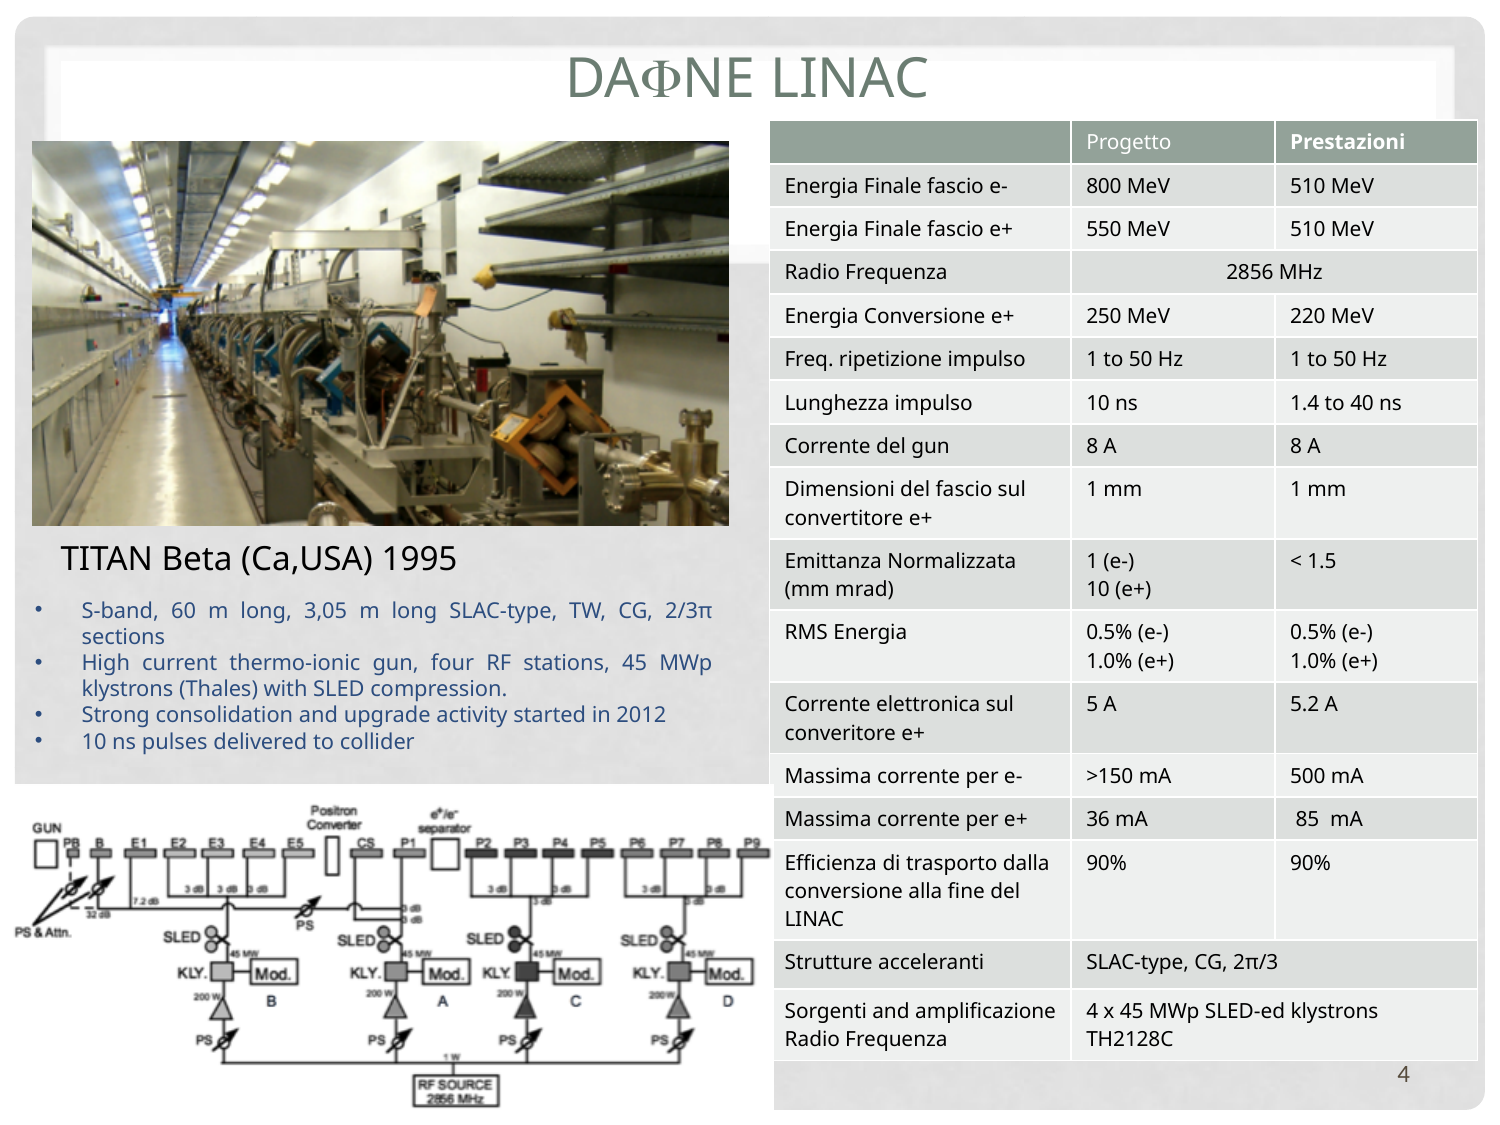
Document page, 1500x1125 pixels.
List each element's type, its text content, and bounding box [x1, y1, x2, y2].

table_cell 90% [1072, 841, 1274, 939]
table_cell Efficienza di trasporto dalla conversione alla fine del LINAC [774, 841, 1070, 939]
table_cell 4 x 45 MWp SLED-ed klystrons TH2128C [1072, 990, 1477, 1060]
table_cell < 1.5 [1276, 540, 1477, 609]
table_cell 85 mA [1276, 798, 1477, 839]
table_cell 510 MeV [1276, 165, 1477, 206]
table_cell SLAC-type, CG, 2π/3 [1072, 941, 1477, 988]
table_cell 2856 MHz [1072, 251, 1477, 293]
table_cell 1 to 50 Hz [1072, 338, 1274, 379]
text_box S-band, 60 m long, 3,05 m long SLAC-type, TW, CG, 2/3π sections High current thermo-ionic gun, four RF stations, 45 MWp klystrons (Thales) with SLED compression. Strong consolidation and upgrade activity started in 2012 10 ns pulses delivered to collider [20, 588, 729, 761]
title DAFNE LINAC [69, 30, 1425, 122]
table_cell 510 MeV [1276, 208, 1477, 249]
table_cell 0.5% (e-) 1.0% (e+) [1276, 611, 1477, 681]
table_cell 800 MeV [1072, 165, 1274, 206]
table_cell 5 A [1072, 683, 1274, 753]
table_cell Freq. ripetizione impulso [770, 338, 1070, 379]
table_header Progetto [1072, 121, 1274, 163]
table_cell 500 mA [1276, 754, 1477, 796]
table_cell RMS Energia [770, 611, 1070, 681]
table_cell 550 MeV [1072, 208, 1274, 249]
table_cell Energia Finale fascio e+ [770, 208, 1070, 249]
table_cell Lunghezza impulso [770, 381, 1070, 423]
table_cell Corrente del gun [770, 425, 1070, 466]
slide_number 4 [1074, 1061, 1425, 1103]
table_cell 90% [1276, 841, 1477, 939]
picture [11, 784, 774, 1117]
table_cell 250 MeV [1072, 295, 1274, 336]
table_cell 36 mA [1072, 798, 1274, 839]
table_cell 5.2 A [1276, 683, 1477, 753]
table_cell Energia Conversione e+ [770, 295, 1070, 336]
table_cell 10 ns [1072, 381, 1274, 423]
table_cell Sorgenti and amplificazione Radio Frequenza [774, 990, 1070, 1060]
table_cell Emittanza Normalizzata (mm mrad) [770, 540, 1070, 609]
picture [31, 140, 729, 526]
table_cell Radio Frequenza [770, 251, 1070, 293]
table_cell Massima corrente per e- [770, 754, 1070, 796]
table_cell 0.5% (e-) 1.0% (e+) [1072, 611, 1274, 681]
text_box TITAN Beta (Ca,USA) 1995 [45, 529, 482, 584]
table_cell 8 A [1072, 425, 1274, 466]
table_cell Corrente elettronica sul converitore e+ [770, 683, 1070, 753]
table_cell 1 mm [1276, 468, 1477, 538]
table_cell 1 (e-) 10 (e+) [1072, 540, 1274, 609]
table_cell 8 A [1276, 425, 1477, 466]
table_cell Strutture acceleranti [774, 941, 1070, 988]
table_cell Energia Finale fascio e- [770, 165, 1070, 206]
table_header [770, 121, 1070, 163]
table_cell Dimensioni del fascio sul convertitore e+ [770, 468, 1070, 538]
table_cell 1 to 50 Hz [1276, 338, 1477, 379]
table_cell 1.4 to 40 ns [1276, 381, 1477, 423]
table_cell 220 MeV [1276, 295, 1477, 336]
table_header Prestazioni [1276, 121, 1477, 163]
table_cell Massima corrente per e+ [774, 798, 1070, 839]
table_cell 1 mm [1072, 468, 1274, 538]
table_cell >150 mA [1072, 754, 1274, 796]
